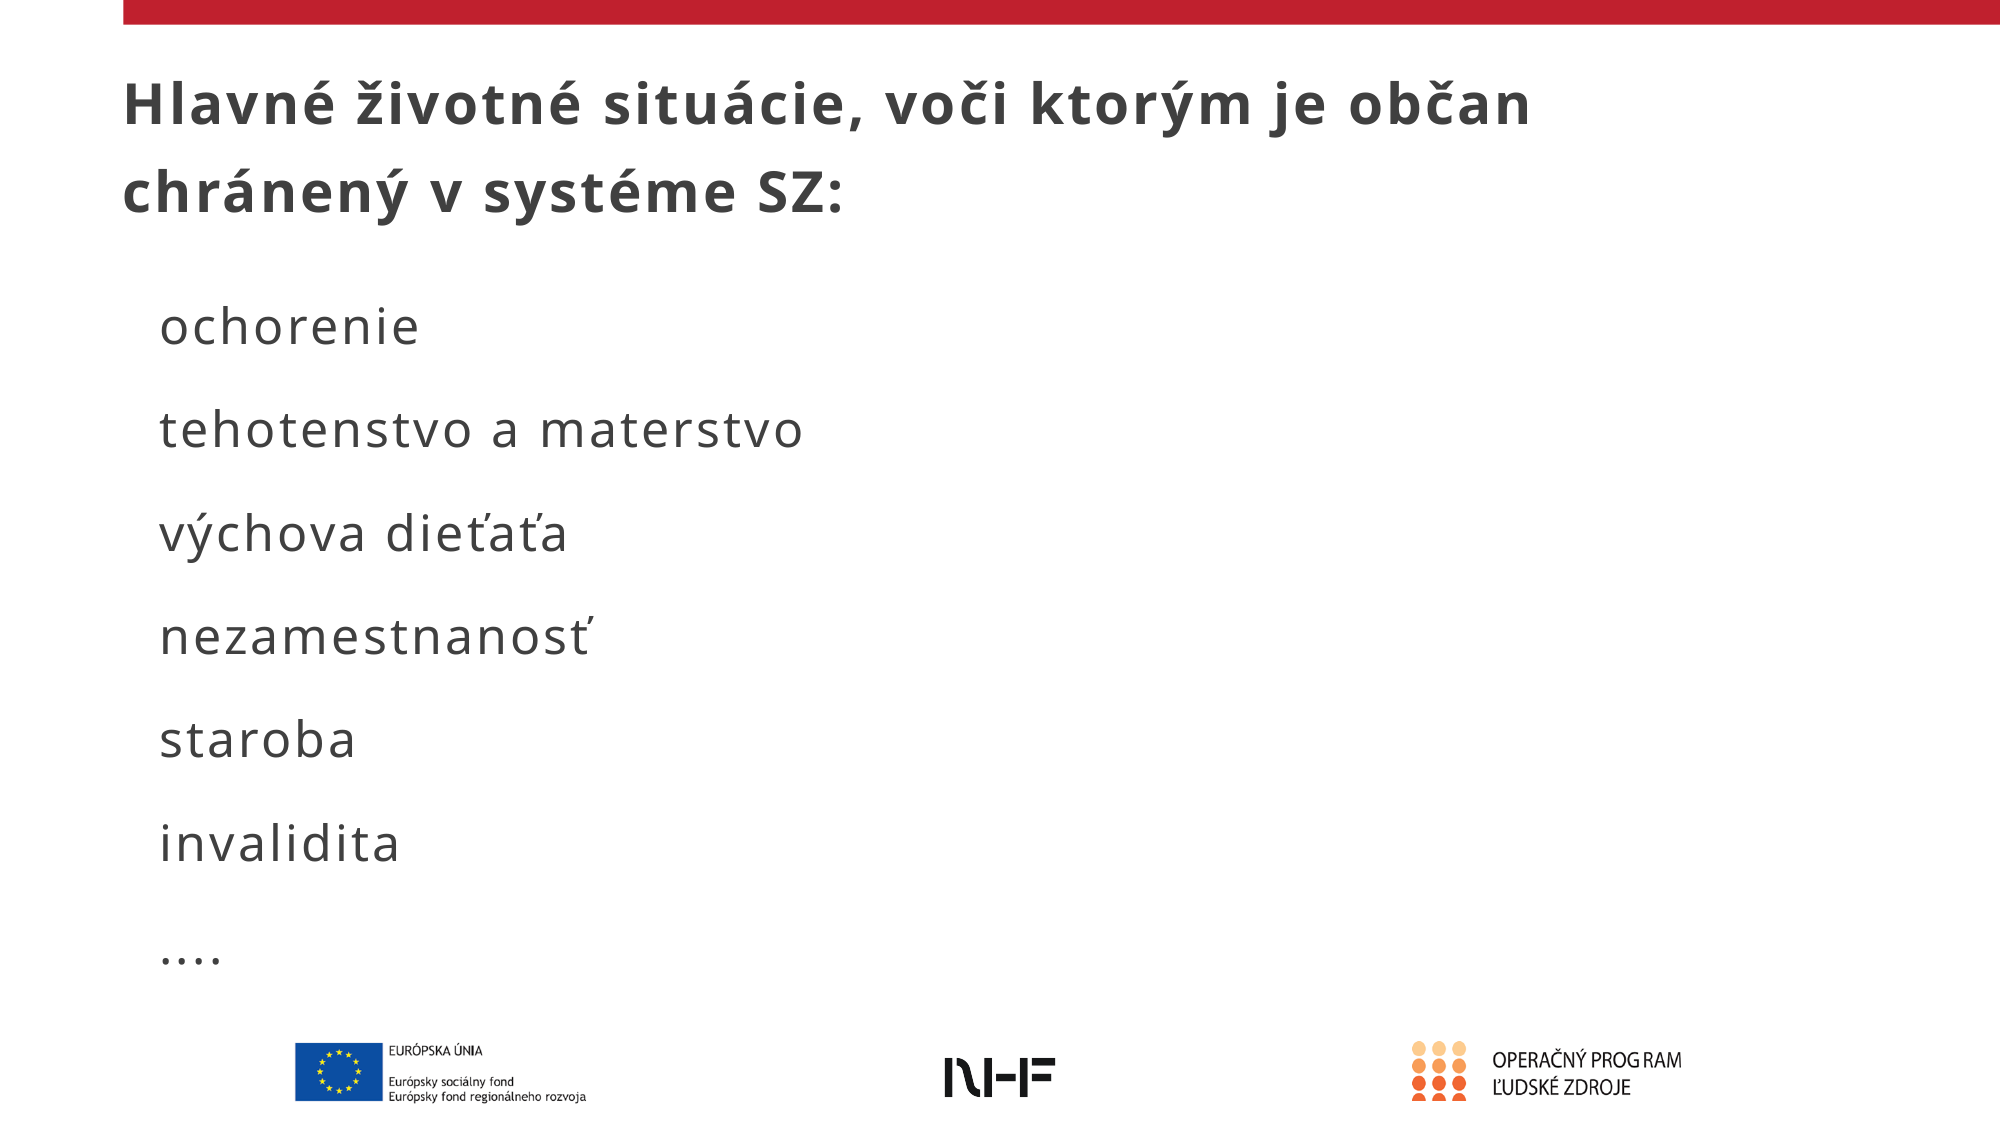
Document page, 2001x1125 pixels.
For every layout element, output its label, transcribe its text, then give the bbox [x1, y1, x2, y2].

picture [1412, 1041, 1681, 1101]
text_box ochorenie tehotenstvo a materstvo výchova dieťaťa nezamestnanosť staroba invalidita .... [144, 263, 1145, 982]
picture [926, 1036, 1074, 1119]
text_box Hlavné životné situácie, voči ktorým je občan chránený v systéme SZ: [104, 28, 1795, 239]
picture [287, 1036, 588, 1107]
